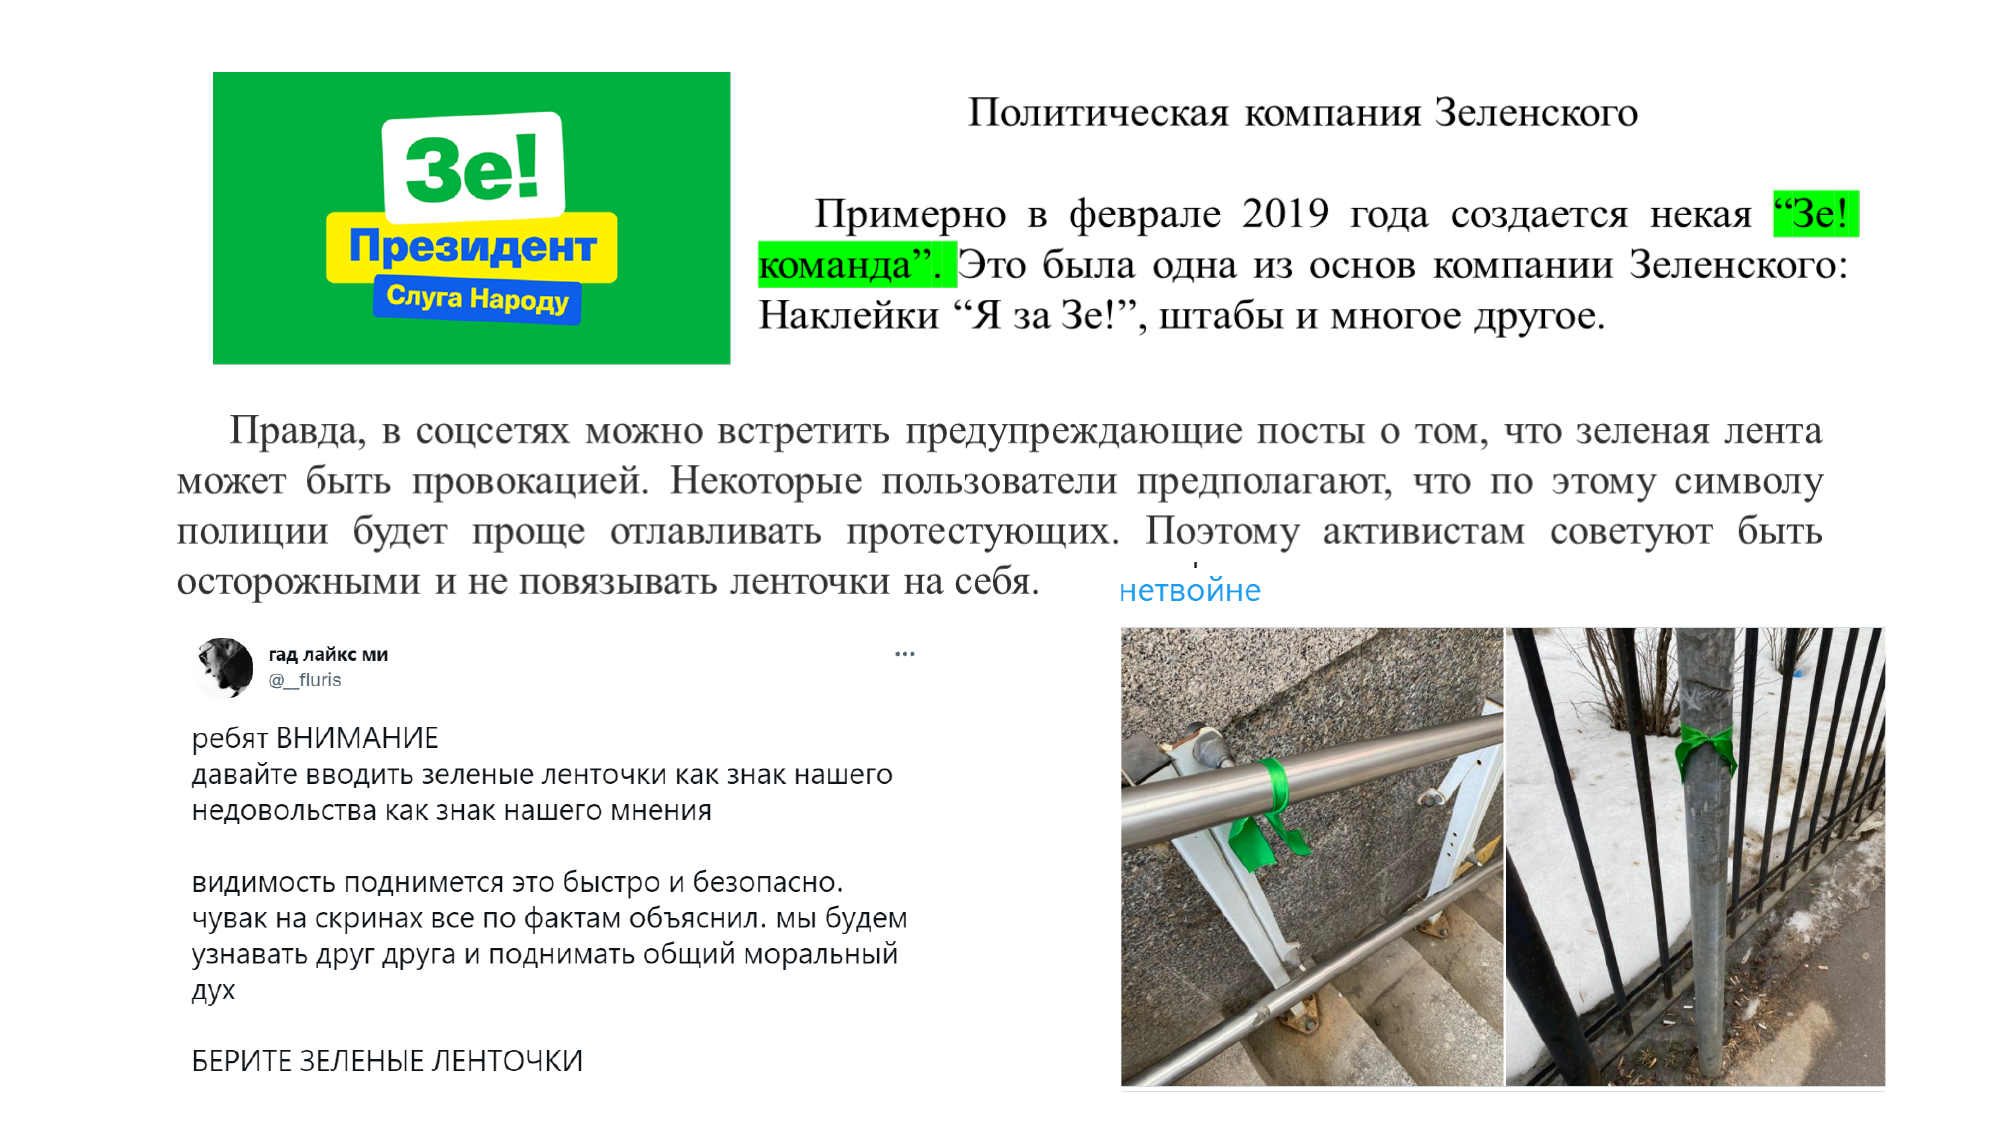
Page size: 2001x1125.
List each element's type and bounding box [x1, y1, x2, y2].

picture [151, 390, 1886, 1093]
picture [213, 72, 1886, 365]
